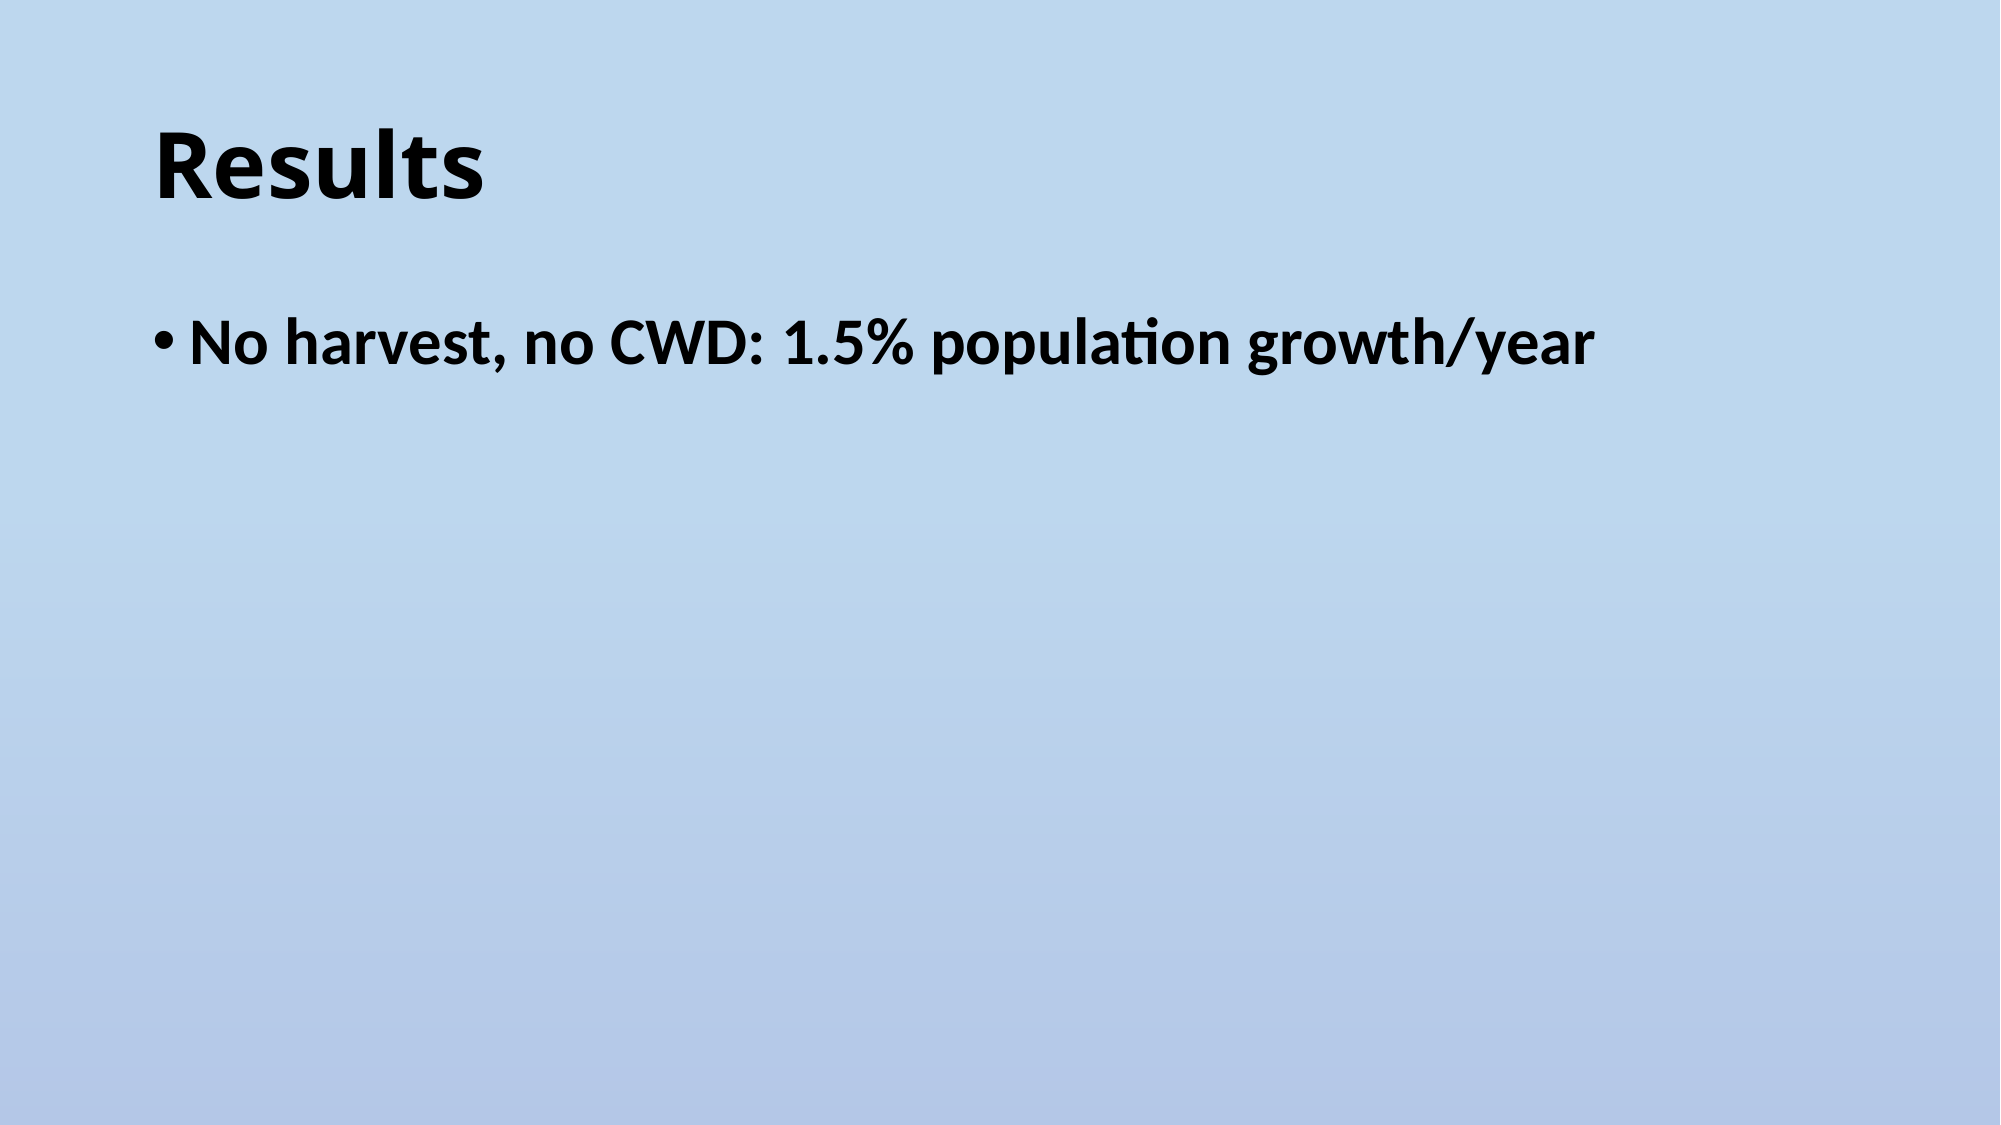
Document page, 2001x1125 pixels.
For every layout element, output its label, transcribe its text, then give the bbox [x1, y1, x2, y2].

list No harvest, no CWD: 1.5% population growth/year [137, 299, 1863, 1078]
title Results [137, 59, 1863, 278]
